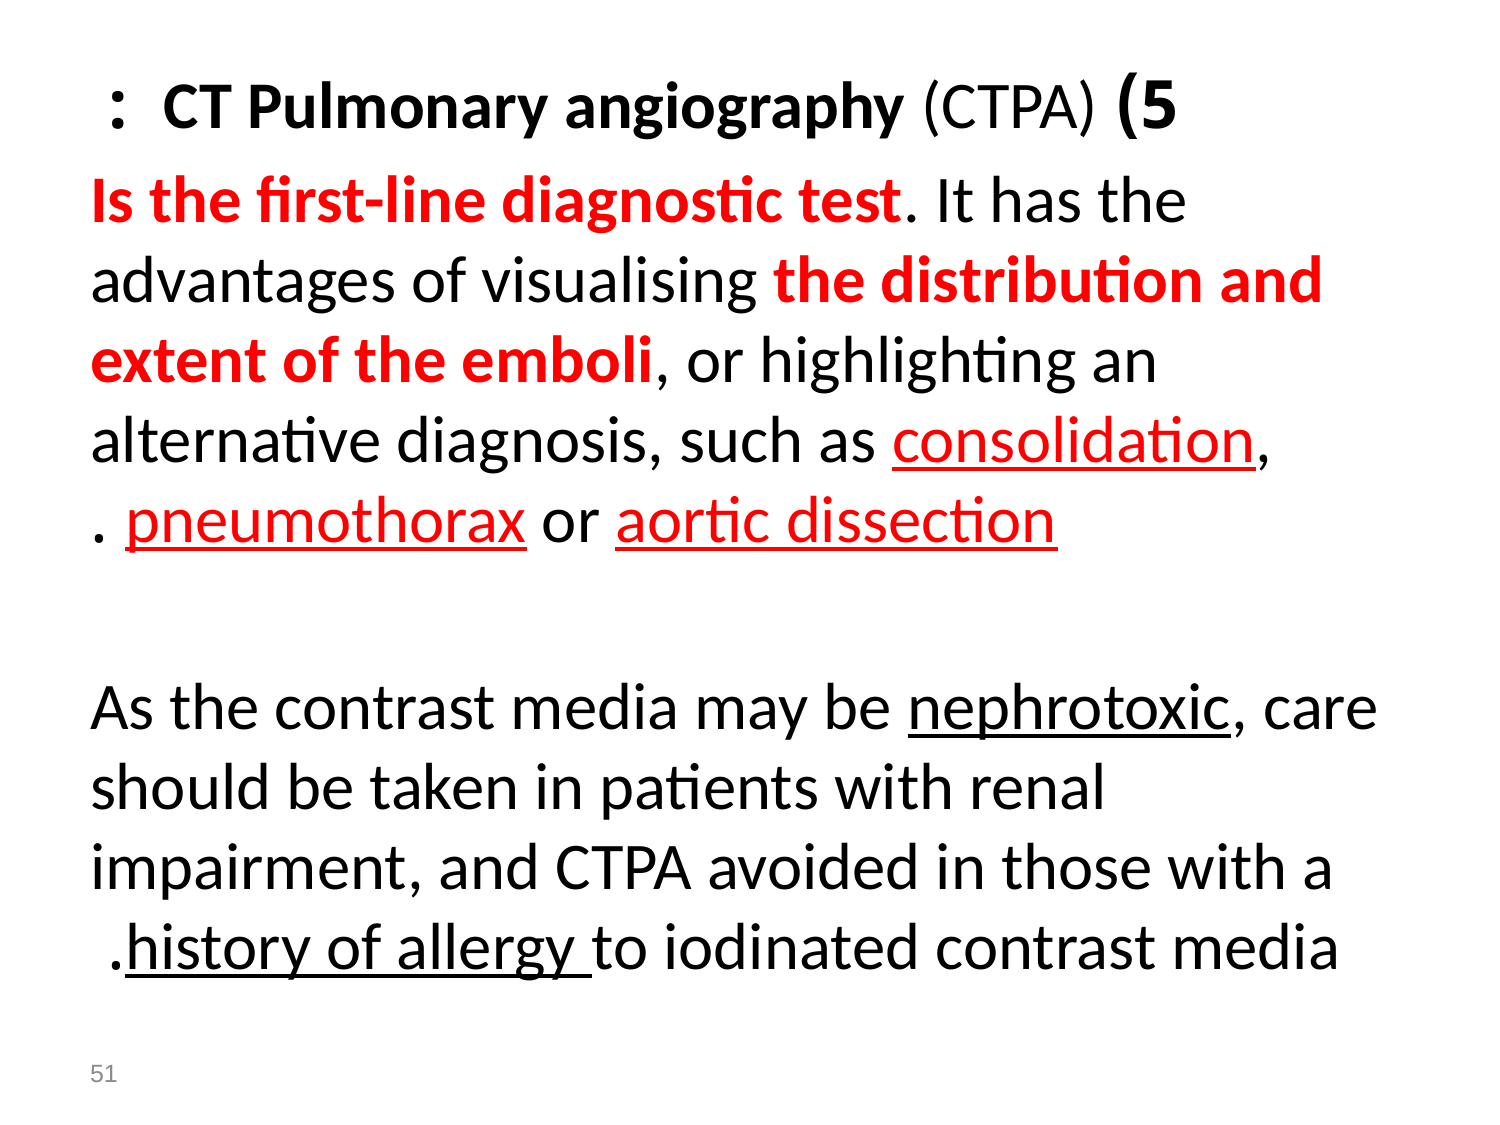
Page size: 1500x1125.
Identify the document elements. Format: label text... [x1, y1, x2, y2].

slide_number 51 [75, 1042, 425, 1103]
list 5) CT Pulmonary angiography (CTPA) : Is the first-line diagnostic test. It has the advantages of visualising the distribution and extent of the emboli, or highlighting an alternative diagnosis, such as consolidation, pneumothorax or aortic dissection . As the contrast media may be nephrotoxic, care should be taken in patients with renal impairment, and CTPA avoided in those with a history of allergy to iodinated contrast media. [75, 54, 1425, 1005]
